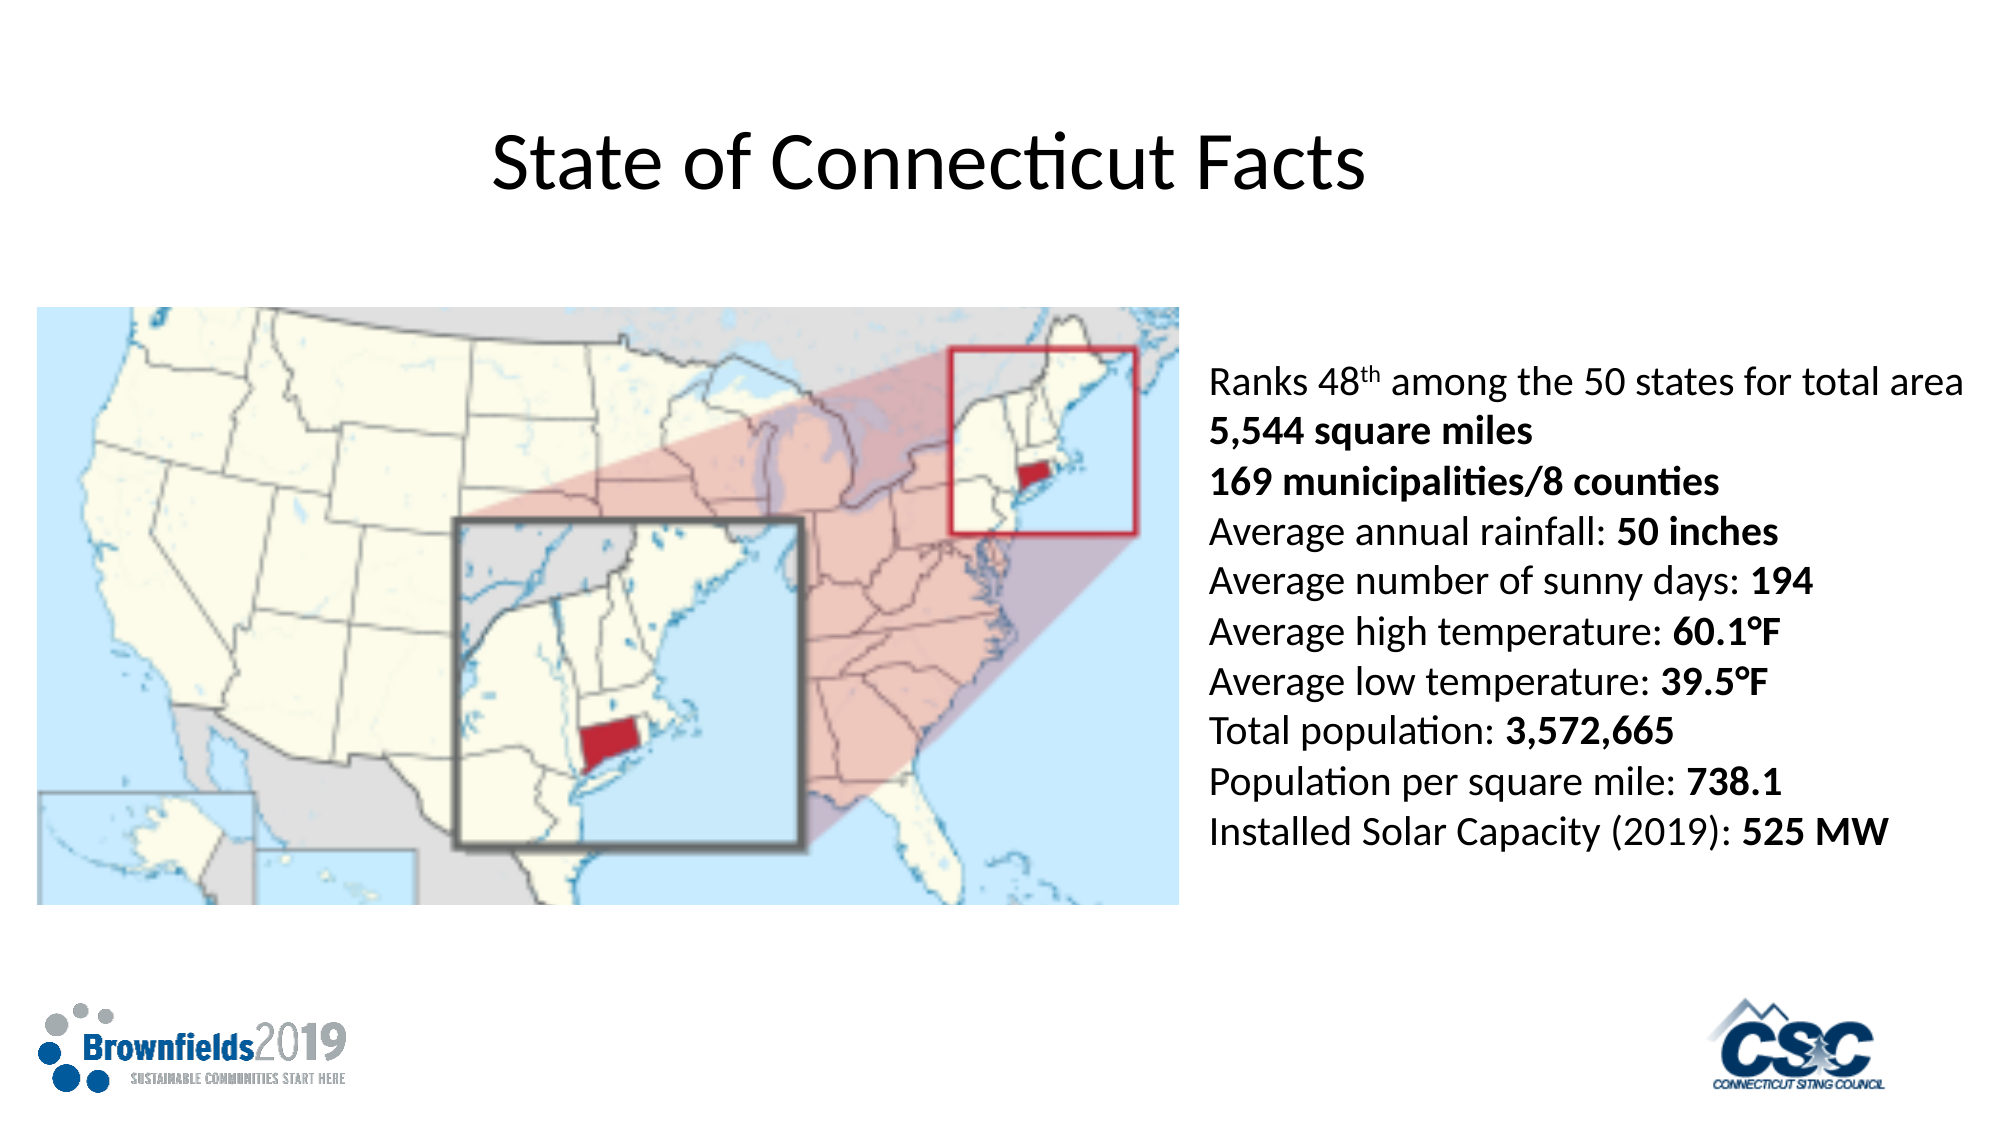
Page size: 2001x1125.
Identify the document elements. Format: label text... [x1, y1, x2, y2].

picture [35, 999, 348, 1097]
text_box State of Connecticut Facts [131, 98, 1729, 214]
picture [36, 307, 1180, 905]
picture [1679, 995, 1915, 1097]
text_box Ranks 48th among the 50 states for total area 5,544 square miles 169 municipalities/8 counties Average annual rainfall: 50 inches Average number of sunny days: 194 Average high temperature: 60.1°F Average low temperature: 39.5°F Total population: 3,572,665 Population per square mile: 738.1 Installed Solar Capacity (2019): 525 MW [1194, 345, 1986, 861]
